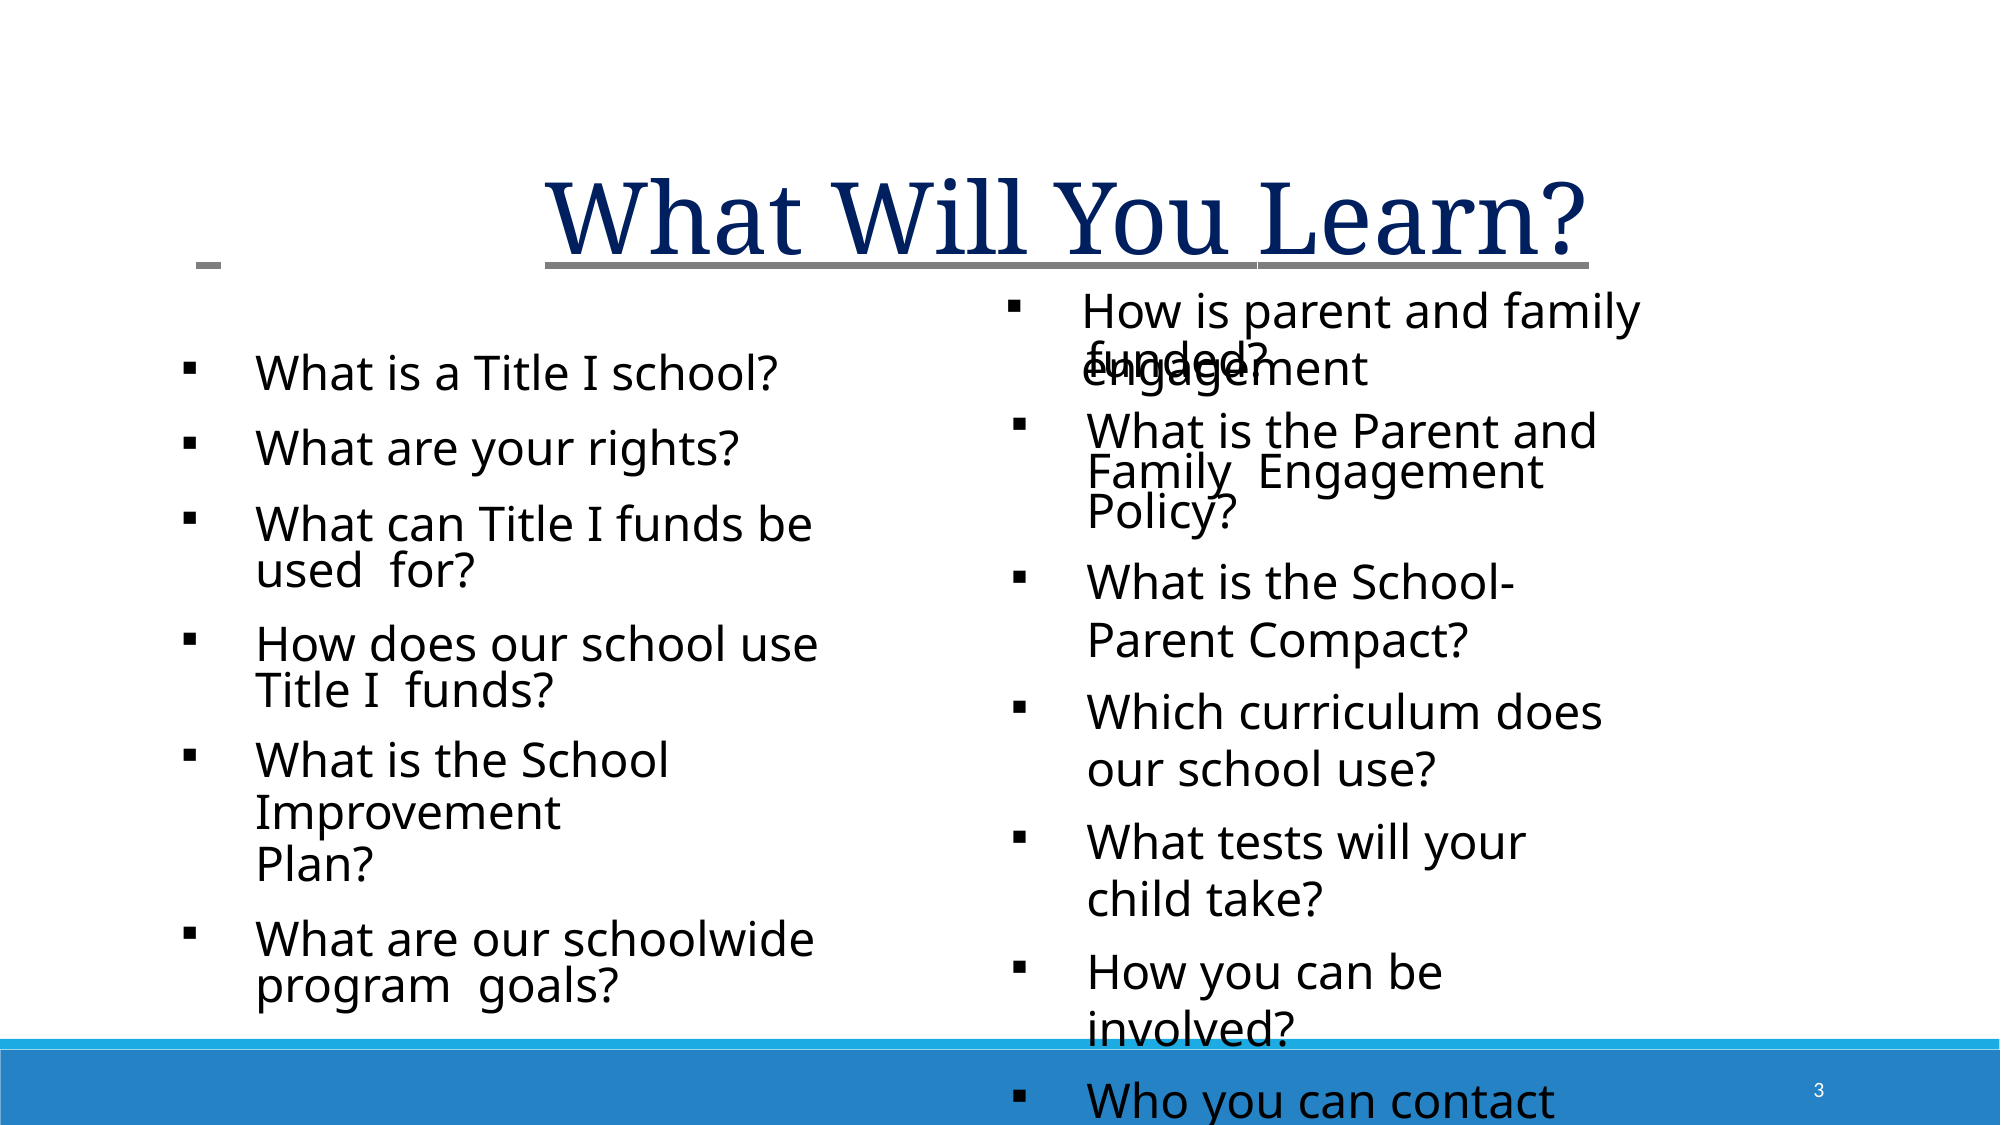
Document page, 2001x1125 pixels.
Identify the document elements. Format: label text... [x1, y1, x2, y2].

title What Will You Learn? [167, 50, 1833, 395]
slide_number 3 [1795, 1078, 1831, 1125]
text_box funded? What is the Parent and Family Engagement Policy? What is the School-Parent Compact? Which curriculum does our school use? What tests will your child take? How you can be involved? Who you can contact for help? [1009, 312, 1801, 1125]
text_box How is parent and family engagement [1003, 278, 1936, 396]
list What is a Title I school? What are your rights? What can Title I funds be used for? How does our school use Title I funds? What is the School Improvement Plan? What are our schoolwide program goals? [179, 322, 976, 1012]
